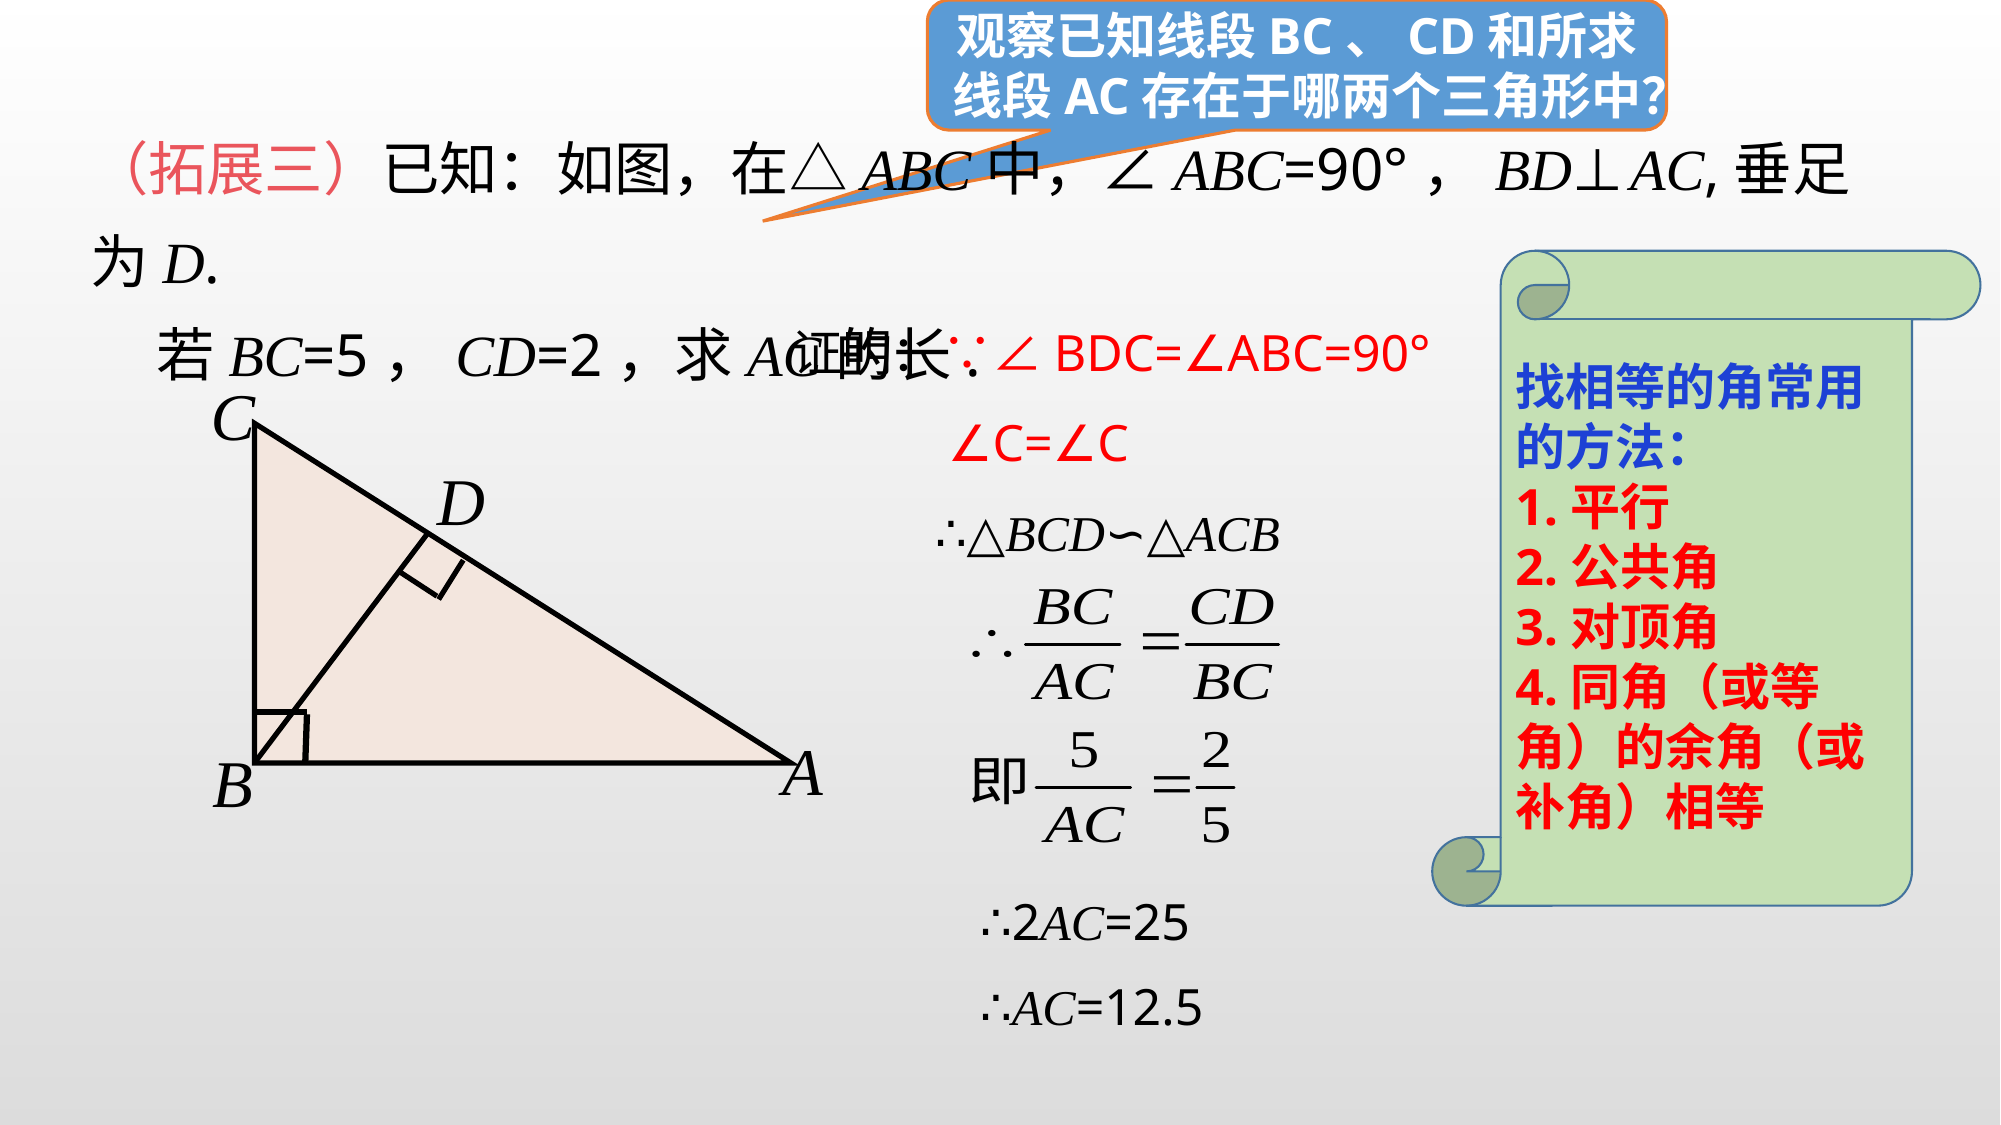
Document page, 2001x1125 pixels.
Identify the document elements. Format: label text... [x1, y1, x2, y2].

text_box 证明：∵∠BDC=∠ABC=90° ∠C=∠C ∴△BCD∽△ACB [777, 283, 1446, 569]
text_box 找相等的角常用的方法： 1.平行 2.公共角 3.对顶角 4.同角（或等角）的余角（或补角）相等 [1431, 249, 1982, 907]
text_box （拓展三）已知：如图，在△ABC中，∠ABC=90°，BD⊥AC,垂足为D. 若BC=5，CD=2，求AC的长. [75, 101, 1874, 396]
text_box ∴2AC=25 ∴AC=12.5 [965, 858, 1273, 1043]
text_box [195, 366, 851, 830]
text_box 观察已知线段BC、CD和所求线段AC存在于哪两个三角形中？ [926, 0, 1668, 101]
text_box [965, 571, 1292, 855]
